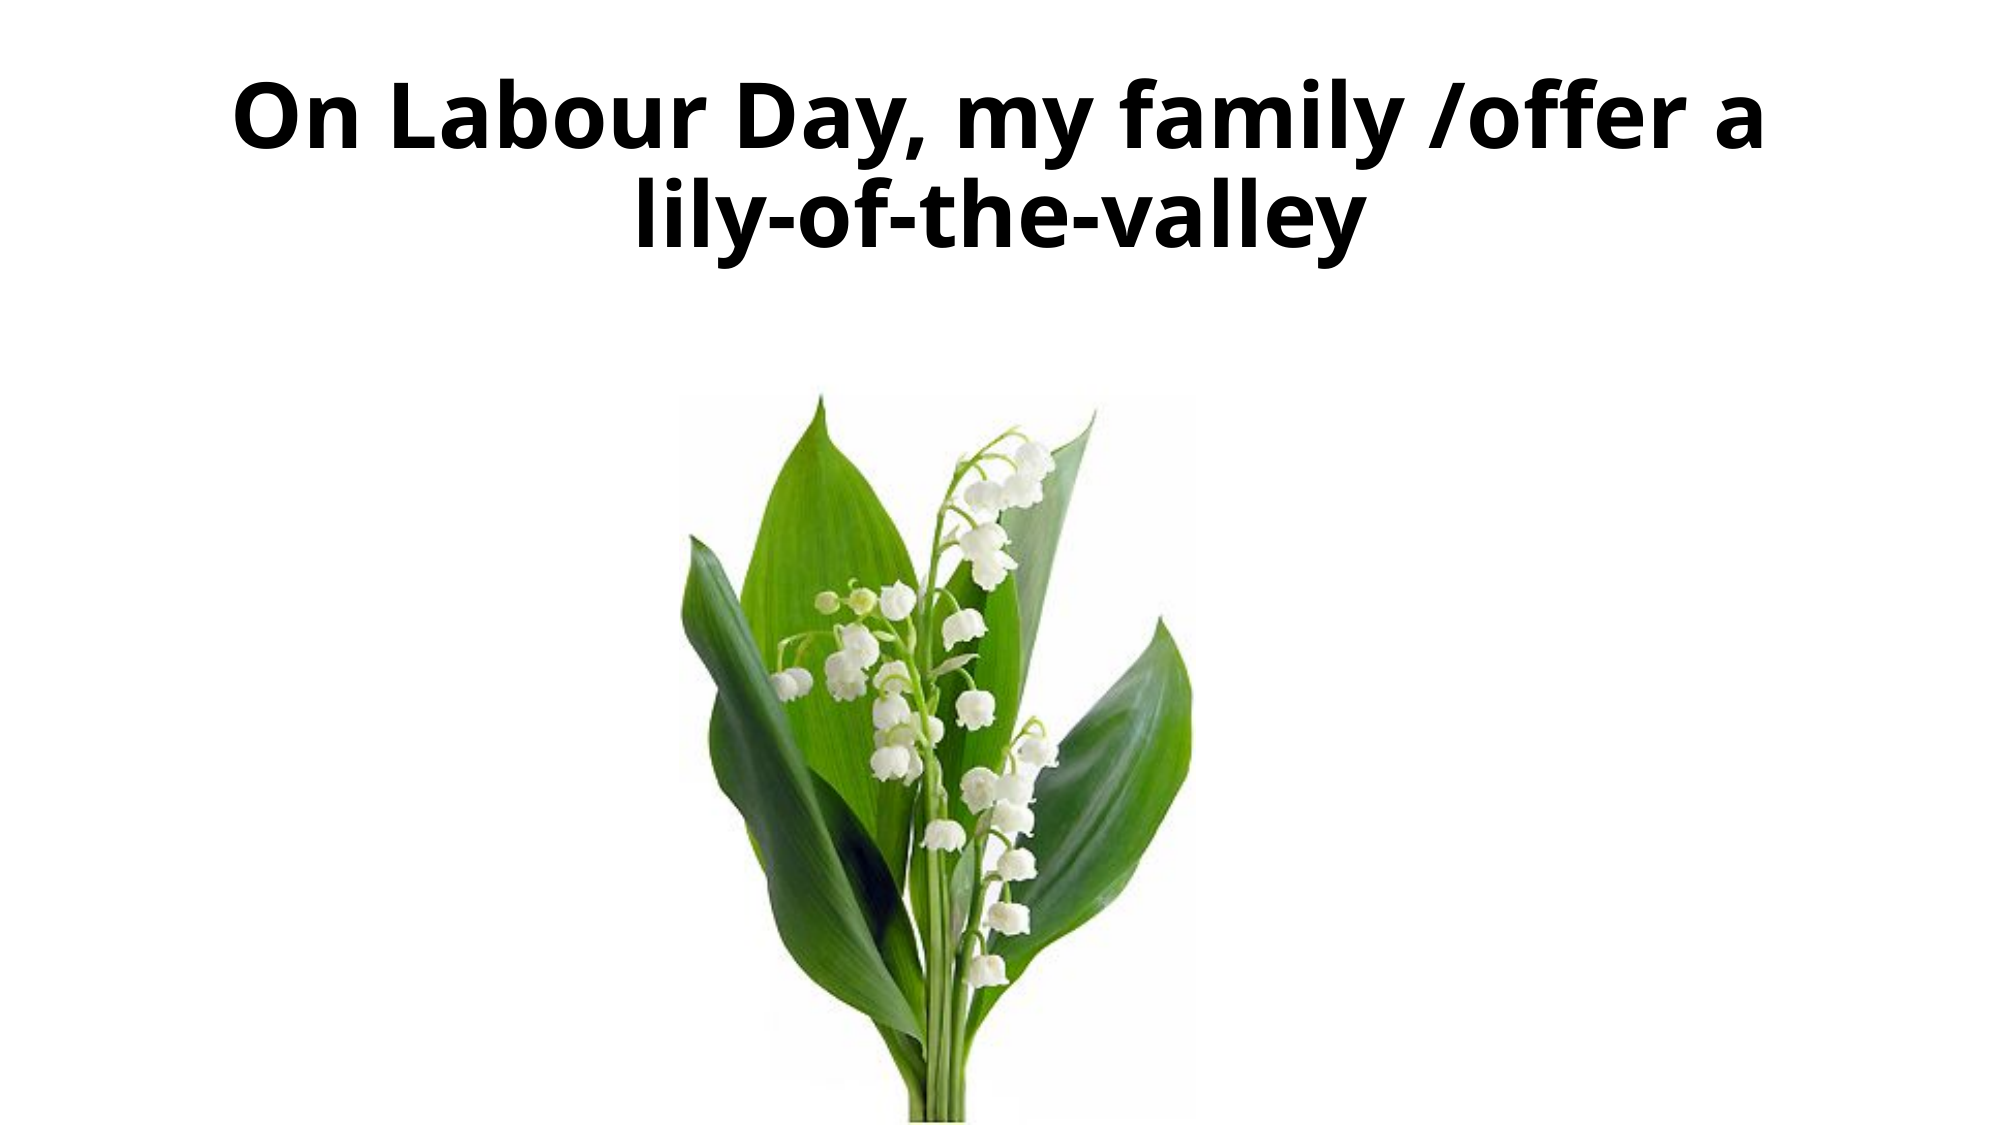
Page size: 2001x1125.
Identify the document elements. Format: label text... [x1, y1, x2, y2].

title On Labour Day, my family /offer a lily-of-the-valley [137, 59, 1863, 278]
picture [679, 320, 1196, 1125]
